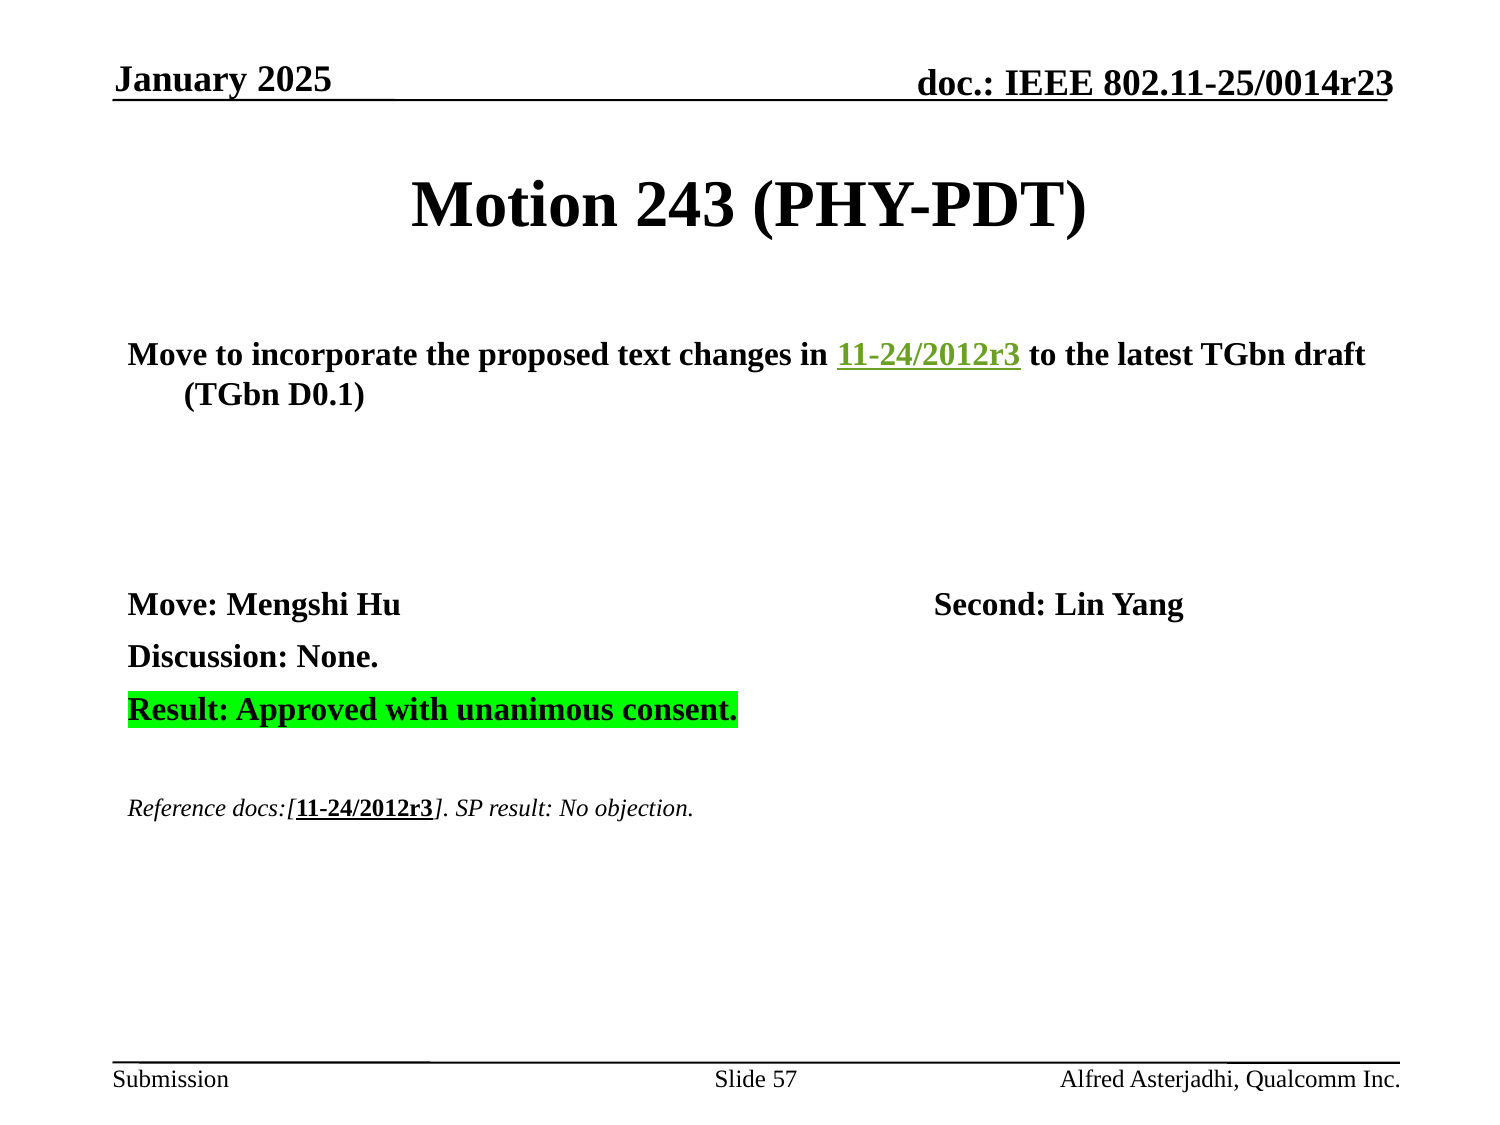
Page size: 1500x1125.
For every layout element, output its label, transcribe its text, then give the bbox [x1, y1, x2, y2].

footer Alfred Asterjadhi, Qualcomm Inc. [878, 1061, 1402, 1093]
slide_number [114, 54, 423, 100]
list Move to incorporate the proposed text changes in 11-24/2012r3 to the latest TGbn draft (TGbn D0.1) Move: Mengshi Hu Second: Lin Yang Discussion: None. Result: Approved with unanimous consent. Reference docs:[11-24/2012r3]. SP result: No objection. [112, 324, 1388, 1000]
title Motion 243 (PHY-PDT) [112, 112, 1388, 288]
slide_number Slide 57 [712, 1061, 800, 1123]
